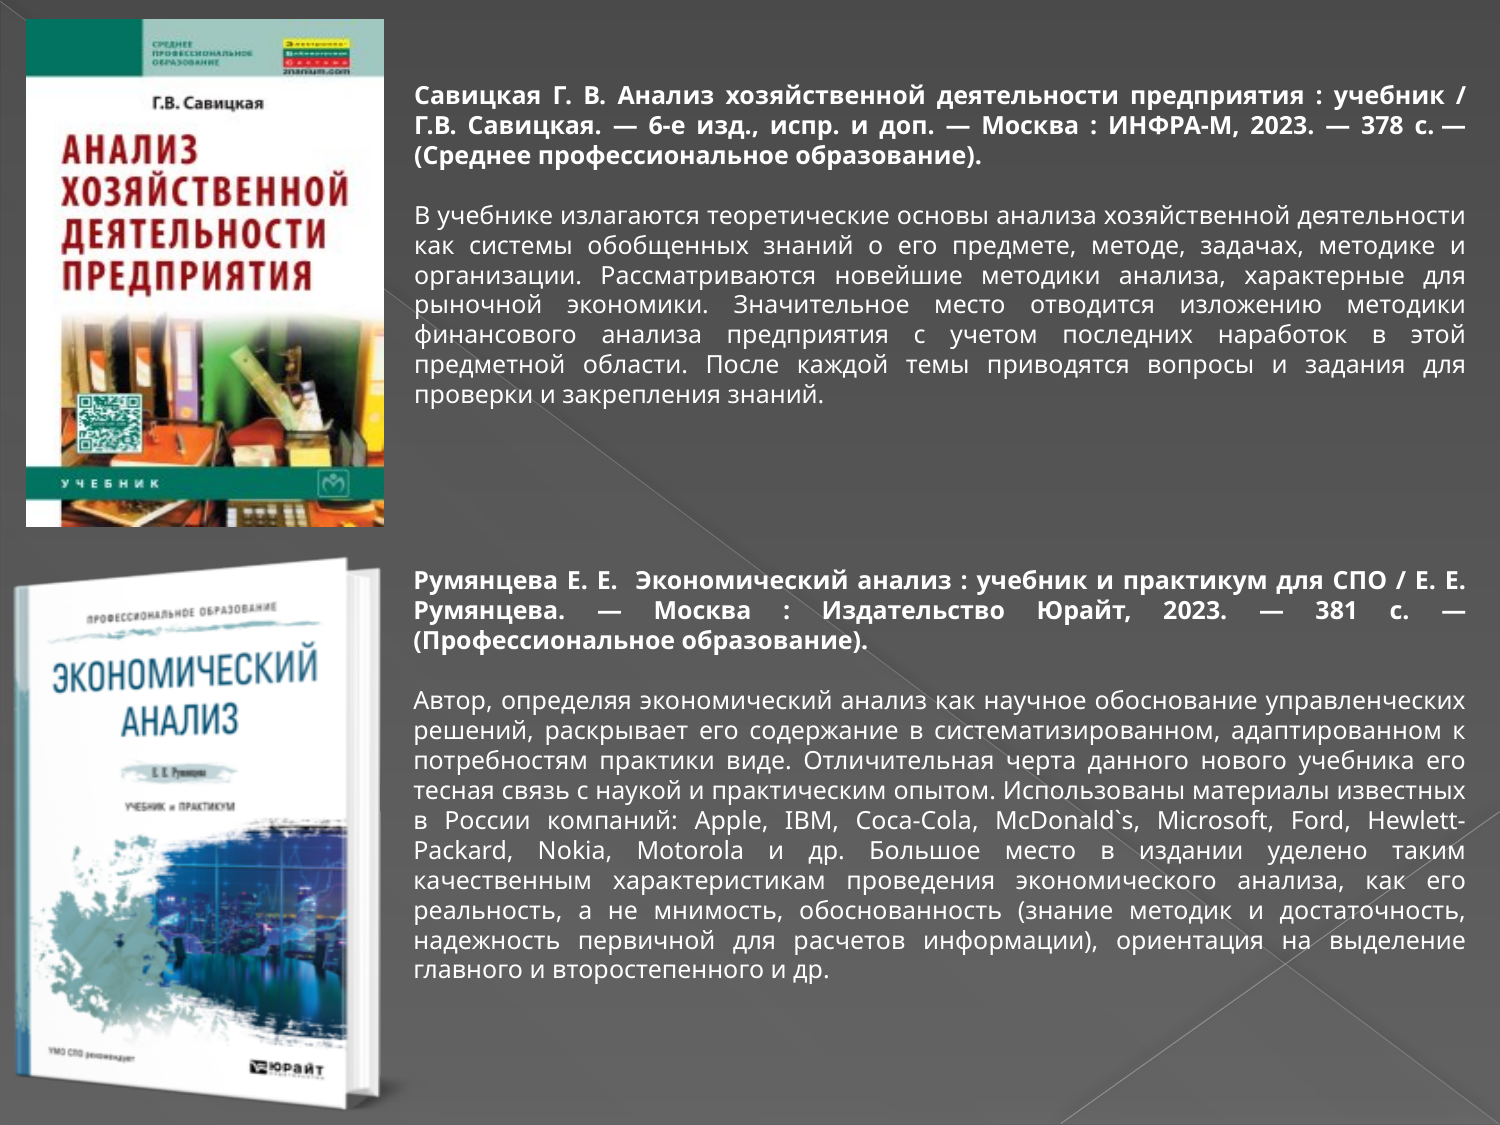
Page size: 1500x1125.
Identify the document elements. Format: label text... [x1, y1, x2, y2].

text_box Румянцева Е. Е. Экономический анализ : учебник и практикум для СПО / Е. Е. Румянцева. — Москва : Издательство Юрайт, 2023. — 381 с. — (Профессиональное образование). Автор, определяя экономический анализ как научное обоснование управленческих решений, раскрывает его содержание в систематизированном, адаптированном к потребностям практики виде. Отличительная черта данного нового учебника его тесная связь с наукой и практическим опытом. Использованы материалы известных в России компаний: Apple, IBM, Coca-Cola, McDonald`s, Microsoft, Ford, Hewlett-Packard, Nokia, Motorola и др. Большое место в издании уделено таким качественным характеристикам проведения экономического анализа, как его реальность, а не мнимость, обоснованность (знание методик и достаточность, надежность первичной для расчетов информации), ориентация на выделение главного и второстепенного и др. [431, 557, 1483, 992]
text_box Савицкая Г. В. Анализ хозяйственной деятельности предприятия : учебник / Г.В. Савицкая. — 6-е изд., испр. и доп. — Москва : ИНФРА-М, 2023. — 378 с. — (Cреднее профессиональное образование). В учебнике излагаются теоретические основы анализа хозяйственной деятельности как системы обобщенных знаний о его предмете, методе, задачах, методике и организации. Рассматриваются новейшие методики анализа, характерные для рыночной экономики. Значительное место отводится изложению методики финансового анализа предприятия с учетом последних наработок в этой предметной области. После каждой темы приводятся вопросы и задания для проверки и закрепления знаний. [399, 72, 1483, 417]
picture [0, 18, 427, 1125]
